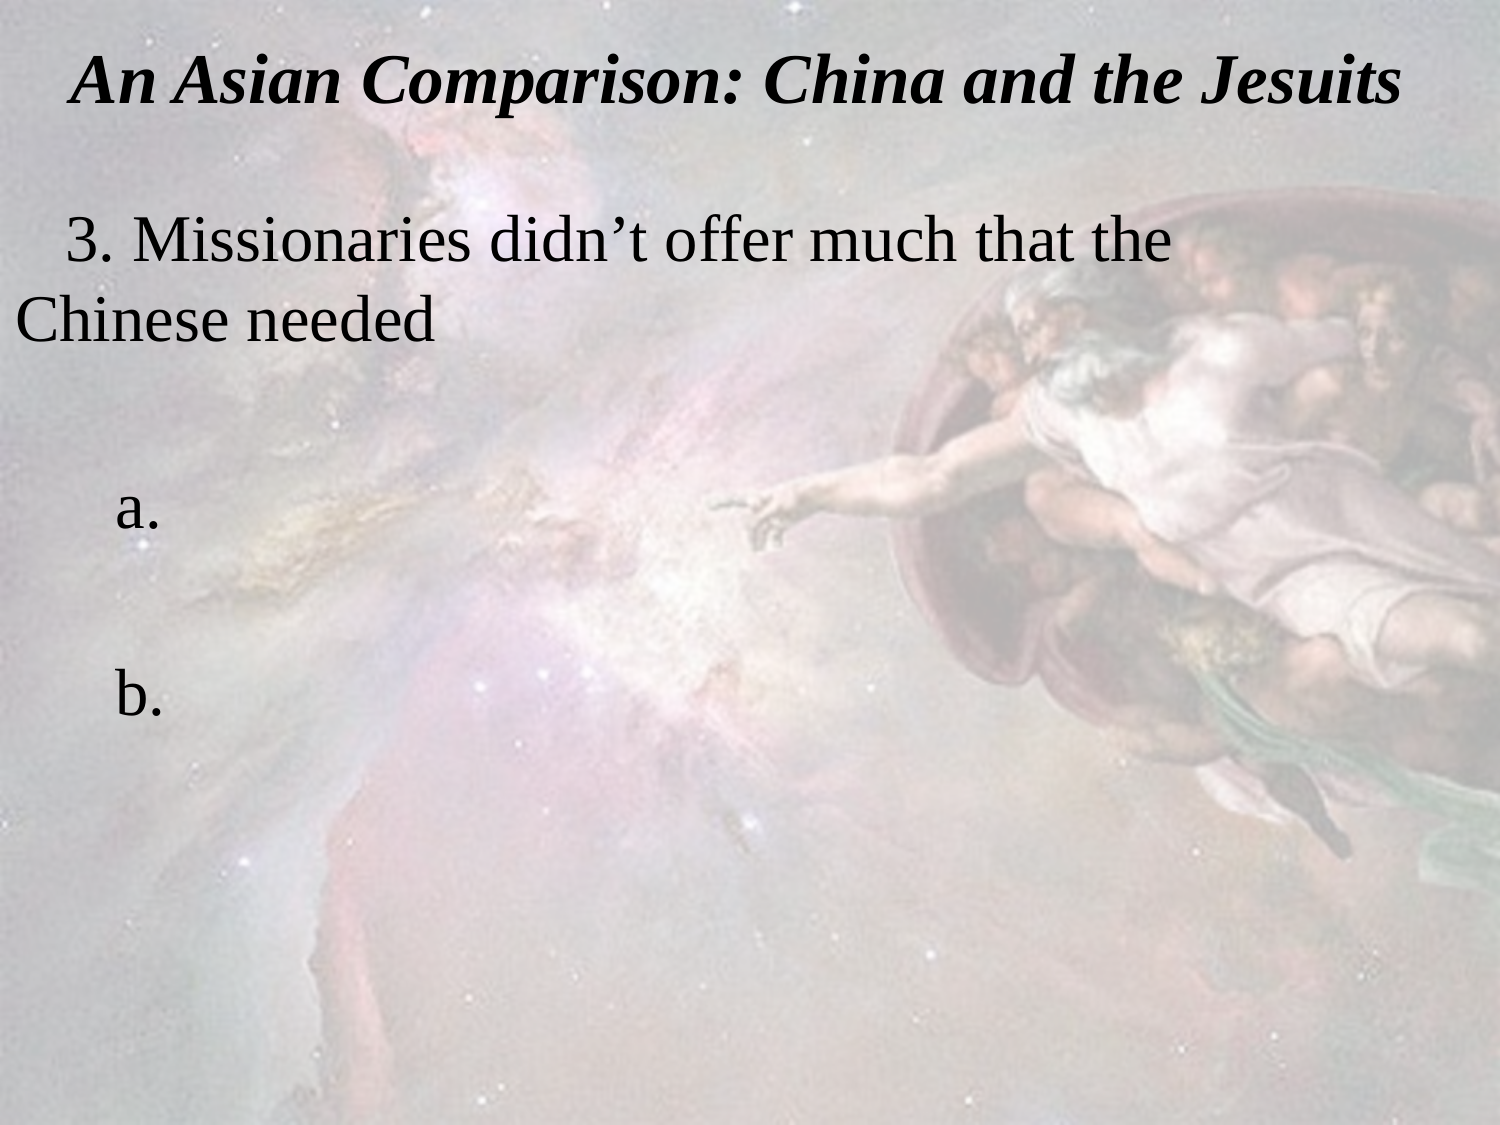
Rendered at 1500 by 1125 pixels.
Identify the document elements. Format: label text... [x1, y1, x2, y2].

subtitle 3. Missionaries didn’t offer much that the Chinese needed a. b. [0, 187, 1263, 1125]
title An Asian Comparison: China and the Jesuits [0, 24, 1475, 212]
